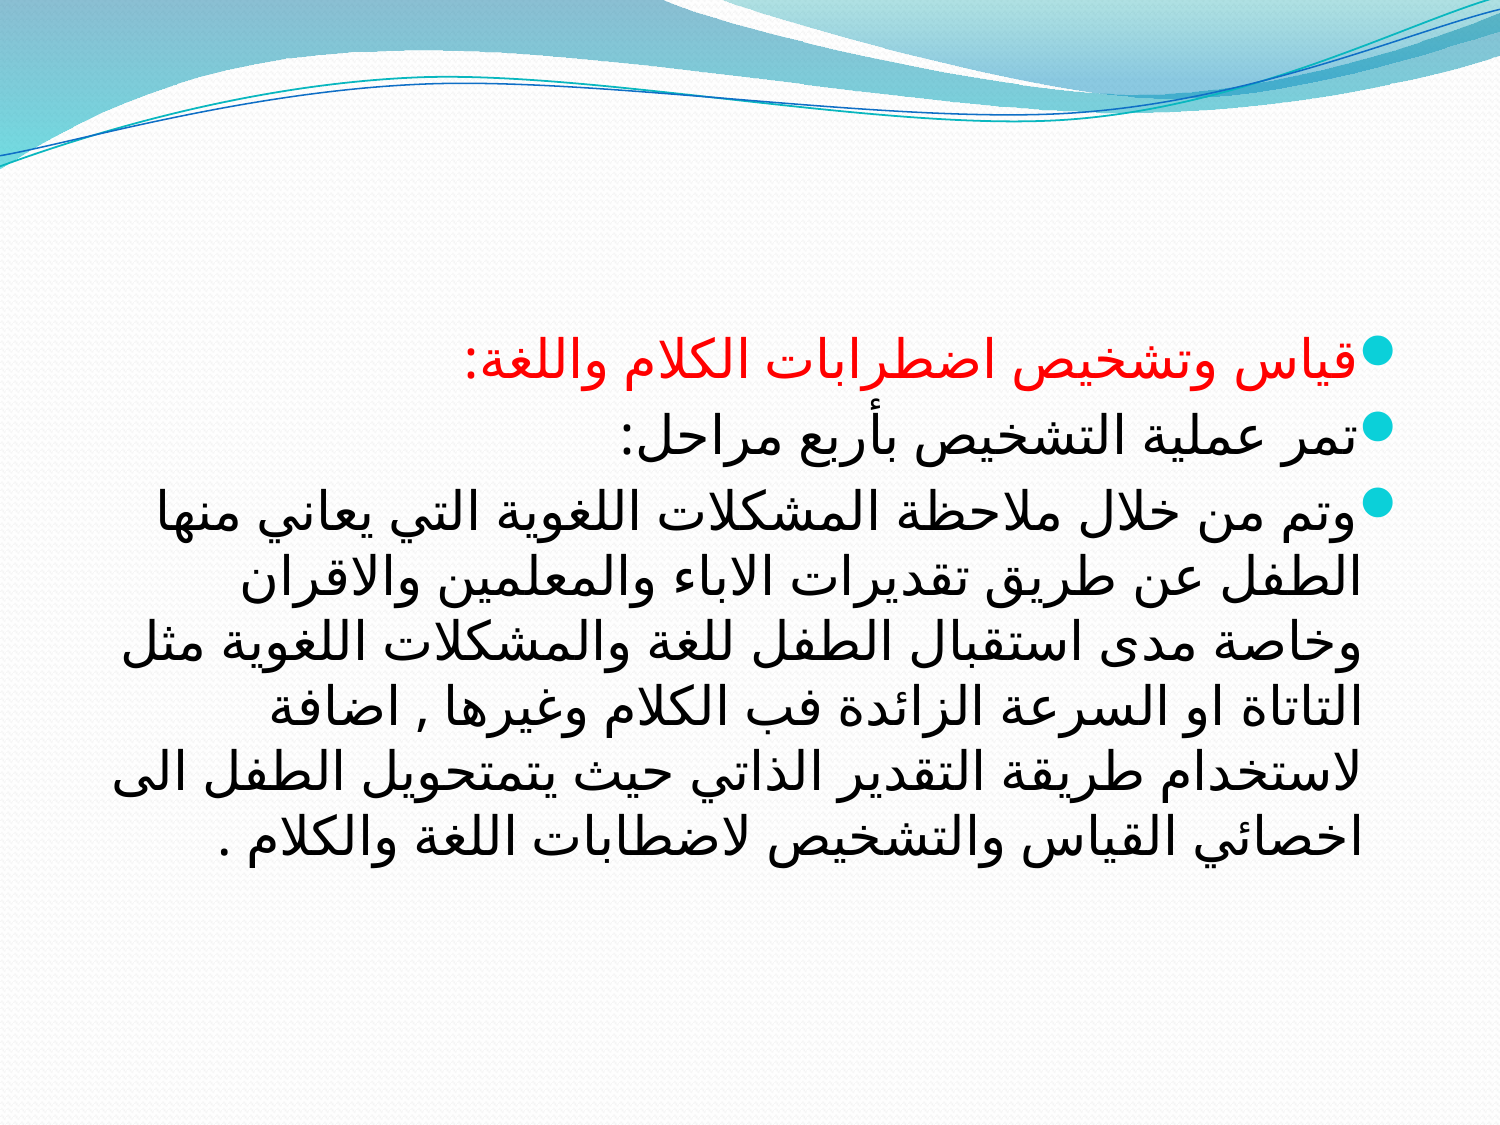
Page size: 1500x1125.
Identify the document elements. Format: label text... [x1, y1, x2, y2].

list قياس وتشخيص اضطرابات الكلام واللغة: تمر عملية التشخيص بأربع مراحل: وتم من خلال ملاحظة المشكلات اللغوية التي يعاني منها الطفل عن طريق تقديرات الاباء والمعلمين والاقران وخاصة مدى استقبال الطفل للغة والمشكلات اللغوية مثل التاتاة او السرعة الزائدة فب الكلام وغيرها , اضافة لاستخدام طريقة التقدير الذاتي حيث يتمتحويل الطفل الى اخصائي القياس والتشخيص لاضطابات اللغة والكلام . [75, 317, 1425, 1038]
